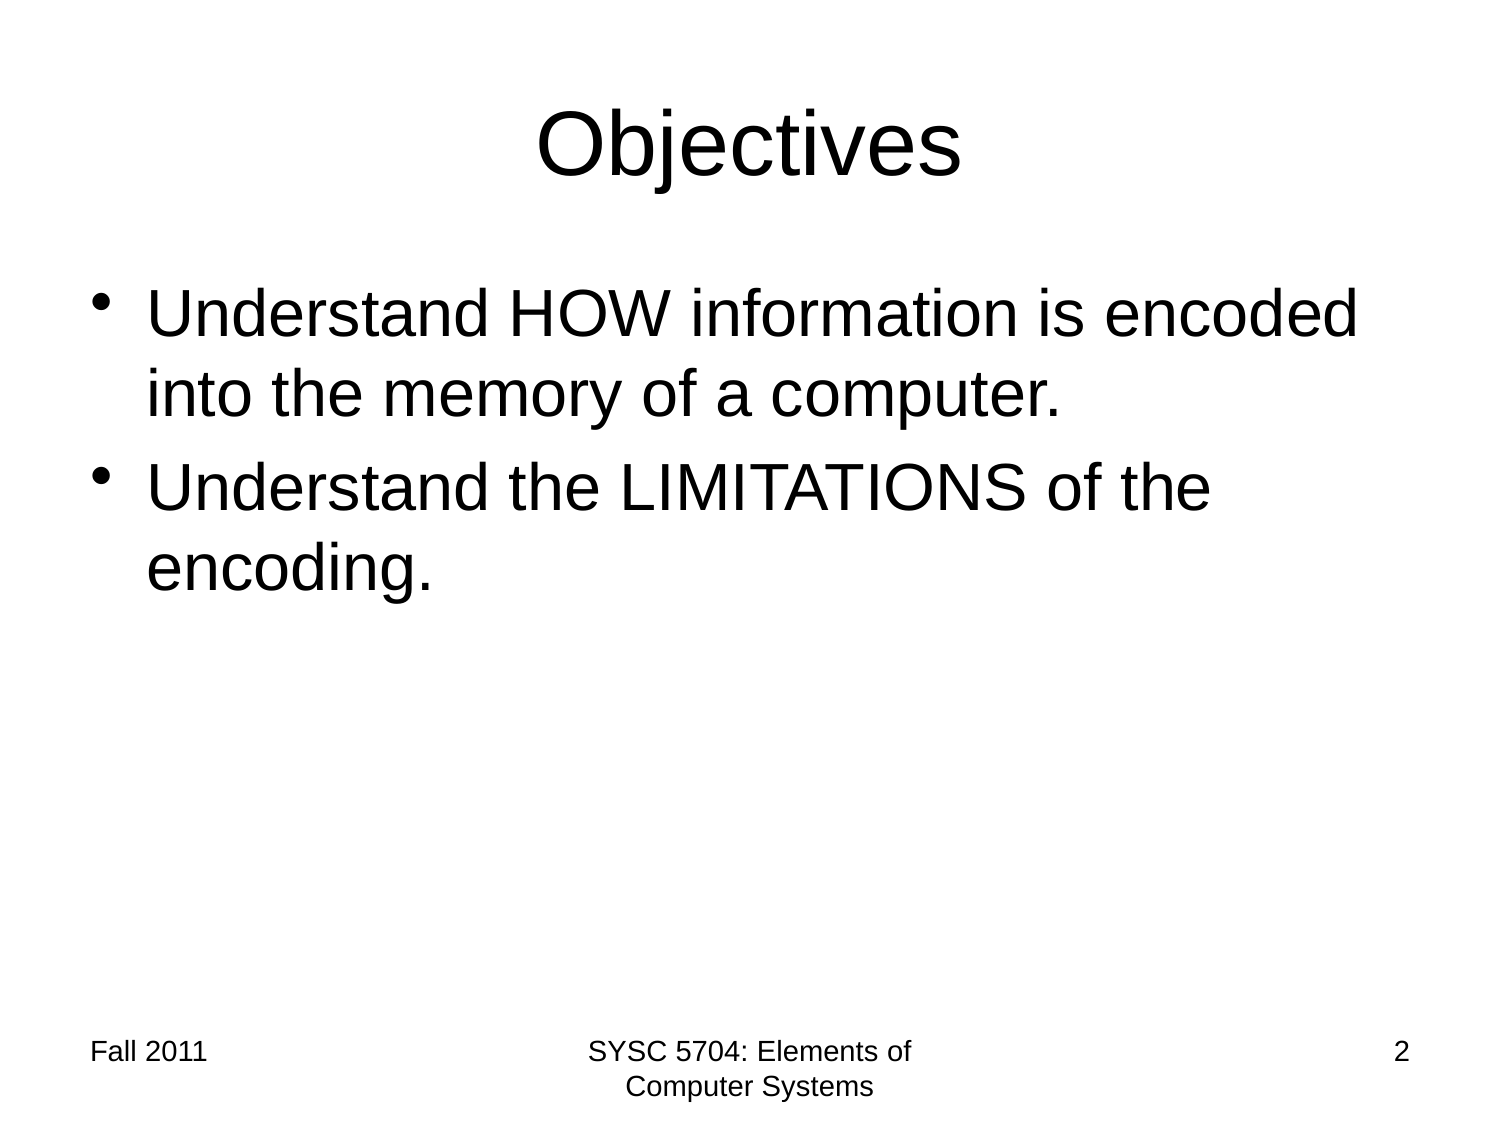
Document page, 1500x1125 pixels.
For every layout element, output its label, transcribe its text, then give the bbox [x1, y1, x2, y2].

slide_number Fall 2011 [74, 1024, 426, 1103]
list Understand HOW information is encoded into the memory of a computer. Understand the LIMITATIONS of the encoding. [74, 262, 1426, 1006]
title Objectives [74, 44, 1426, 233]
footer SYSC 5704: Elements of Computer Systems [512, 1024, 988, 1103]
slide_number 2 [1074, 1024, 1426, 1103]
